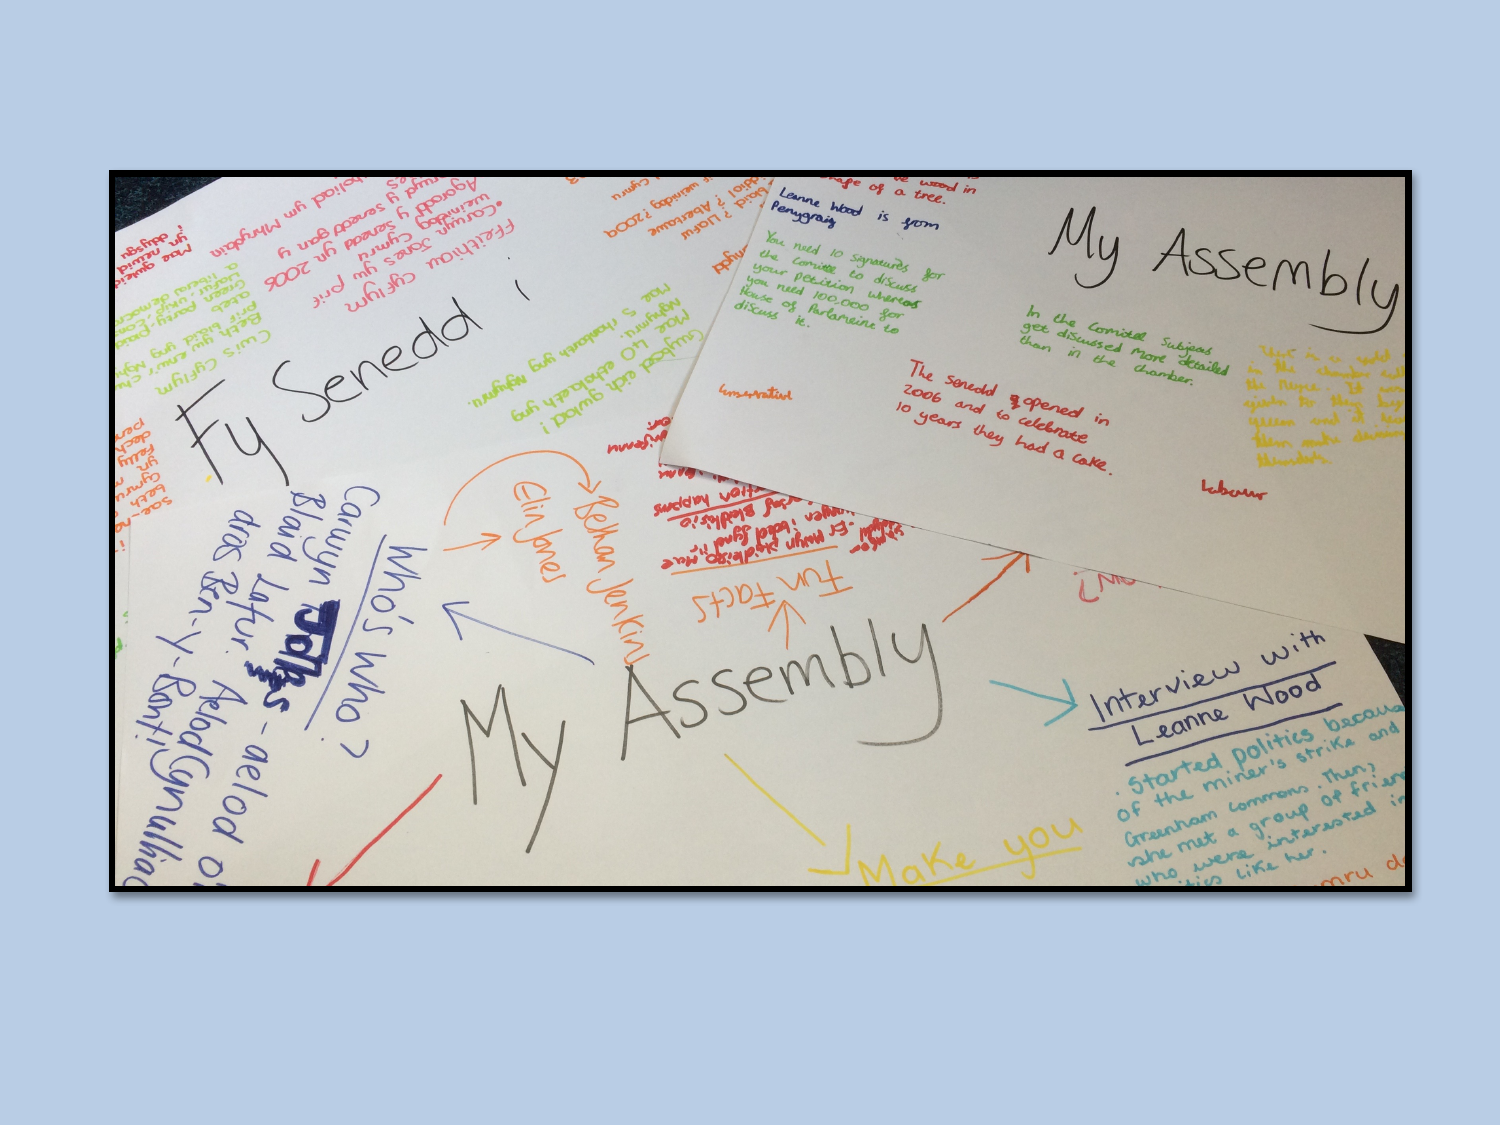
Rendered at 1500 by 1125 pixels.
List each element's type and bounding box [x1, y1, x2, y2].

list [114, 176, 1406, 887]
